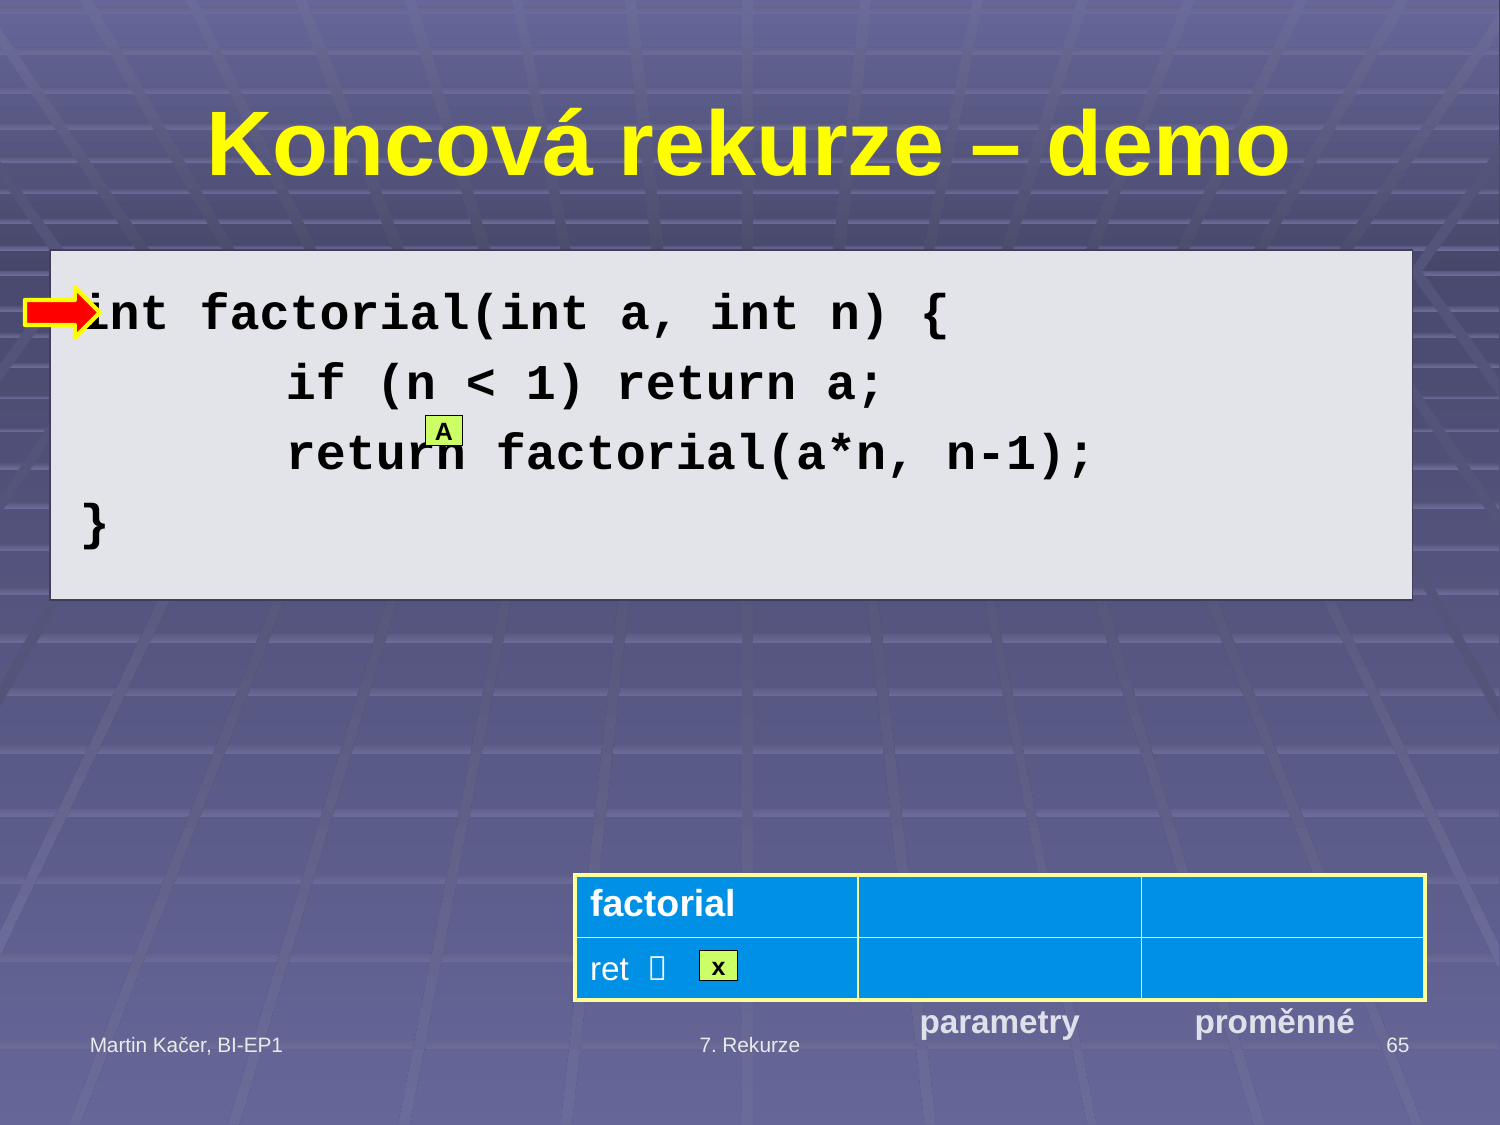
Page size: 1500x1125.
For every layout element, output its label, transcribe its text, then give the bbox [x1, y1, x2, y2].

table_header [1142, 877, 1423, 937]
slide_number Martin Kačer, BI-EP1 [74, 1023, 425, 1103]
table_header [859, 877, 1141, 937]
list int factorial(int a, int n) { if (n < 1) return a; return factorial(a*n, n-1); } [49, 249, 1413, 601]
table_cell [1142, 938, 1423, 998]
footer 7. Rekurze [512, 1023, 988, 1103]
table_header factorial [577, 877, 857, 937]
text_box A [425, 415, 463, 446]
slide_number 65 [1074, 1023, 1425, 1103]
table_cell [859, 938, 1141, 998]
text_box x [699, 950, 738, 981]
text_box [22, 285, 103, 340]
text_box proměnné [1162, 1000, 1388, 1041]
table_cell ret  [577, 938, 857, 998]
title Koncová rekurze – demo [74, 44, 1425, 233]
text_box parametry [887, 1000, 1113, 1041]
